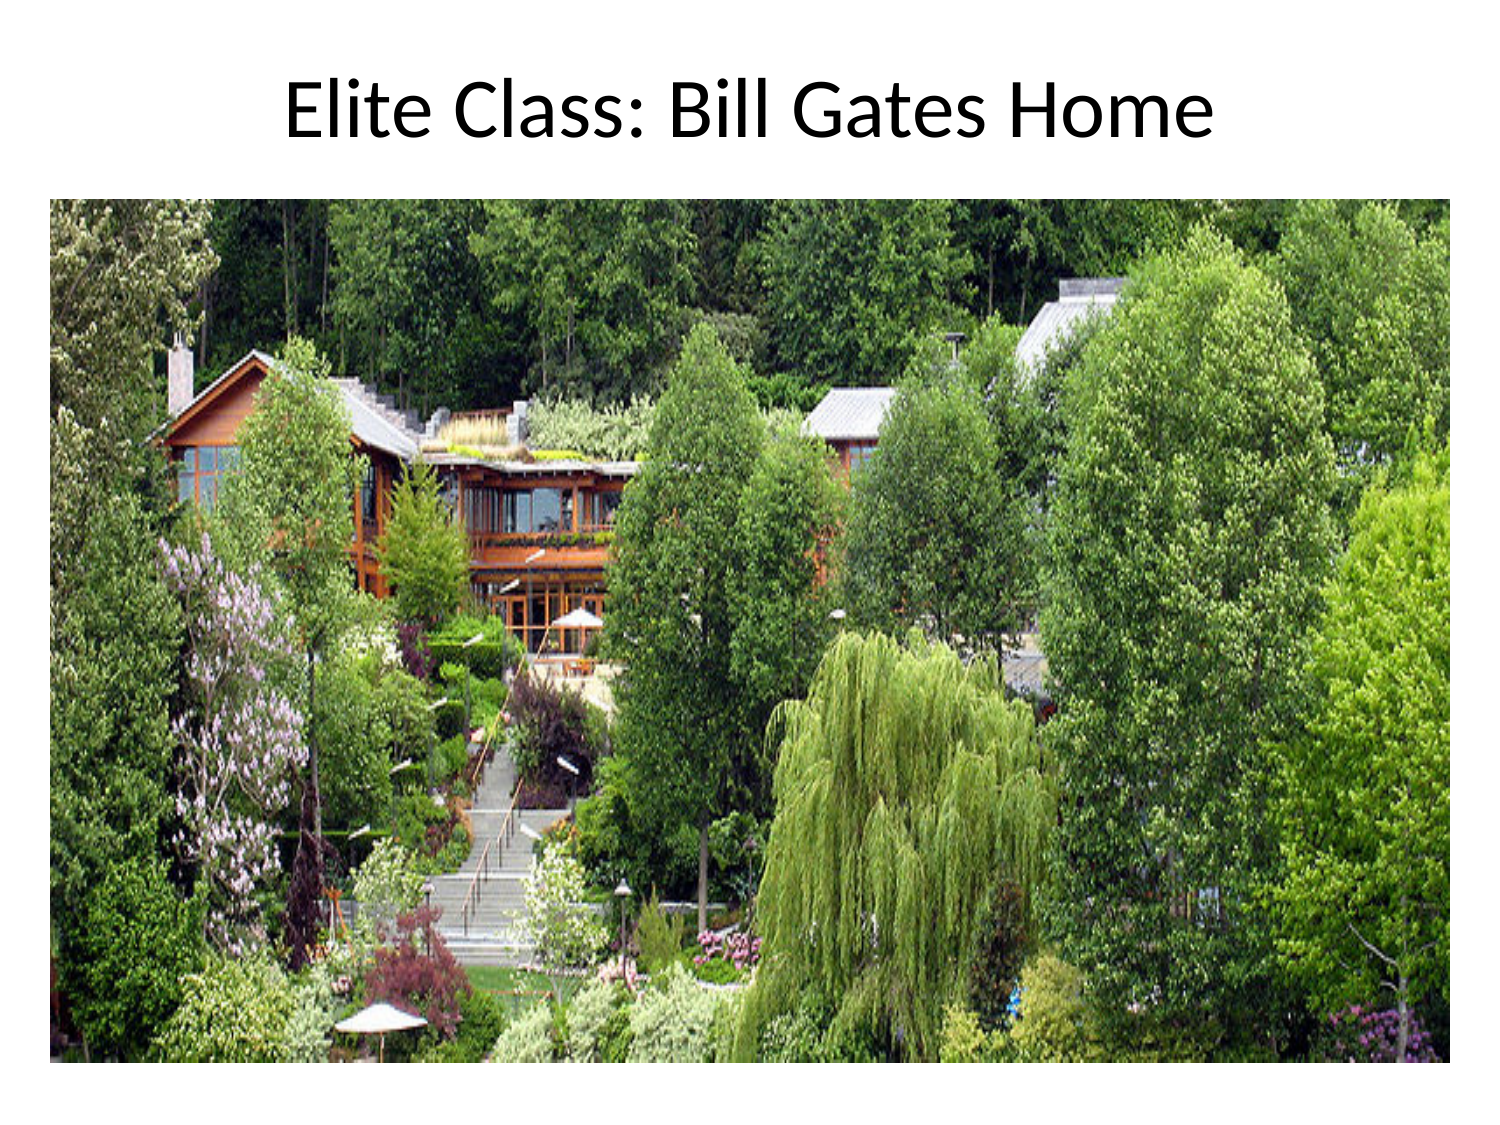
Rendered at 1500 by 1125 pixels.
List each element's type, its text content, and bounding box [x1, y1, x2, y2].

title Elite Class: Bill Gates Home [75, 45, 1425, 163]
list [49, 199, 1451, 1063]
